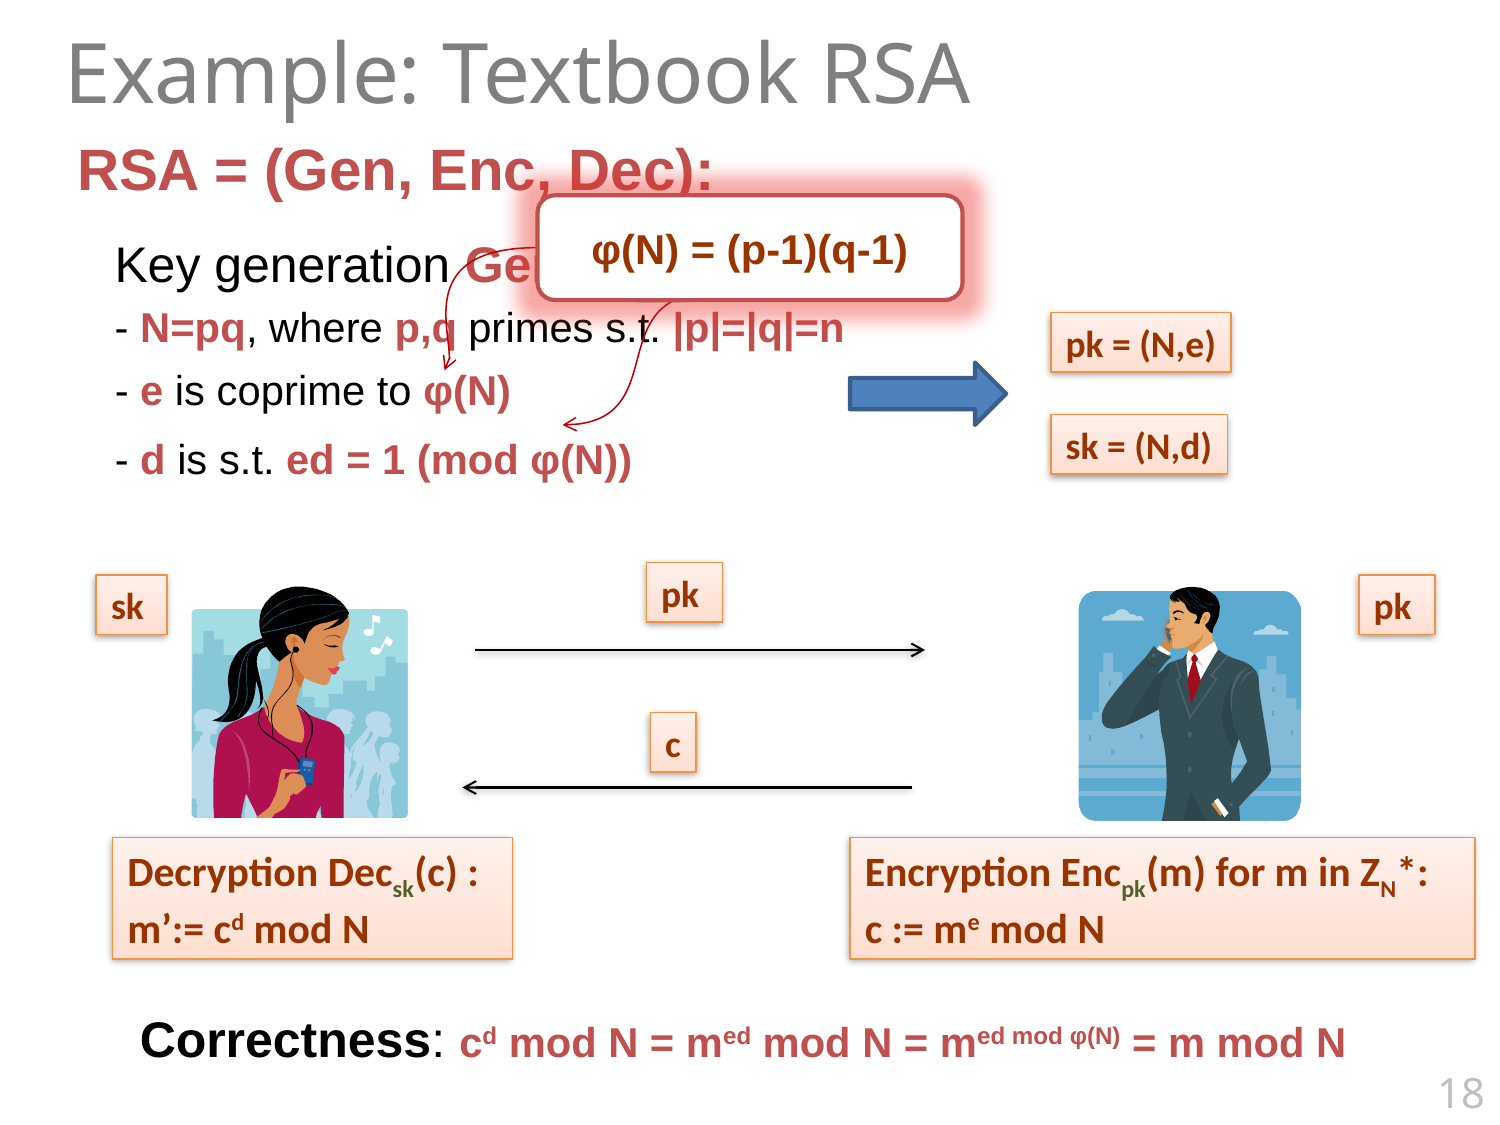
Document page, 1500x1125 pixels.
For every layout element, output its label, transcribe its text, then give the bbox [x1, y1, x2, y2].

text_box pk = (N,e) [1050, 312, 1232, 373]
picture [187, 585, 413, 823]
text_box RSA = (Gen, Enc, Dec): [62, 125, 1375, 210]
slide_number 18 [1149, 1065, 1500, 1125]
text_box sk [95, 574, 168, 635]
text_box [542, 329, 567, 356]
picture [1074, 585, 1306, 826]
text_box - e is coprime to φ(N) [99, 356, 567, 422]
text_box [520, 179, 981, 210]
text_box pk [511, 224, 519, 245]
text_box sk = (N,d) [1050, 414, 1228, 475]
slide_number 14 [713, 293, 981, 318]
text_box - N=pq, where p,q primes s.t. |p|=|q|=n [711, 293, 1075, 356]
text_box φ(N) = (p-1)(q-1) [535, 193, 965, 303]
text_box Encryption Encpk(m) for m in ZN*: c := me mod N [849, 837, 1476, 960]
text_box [543, 320, 566, 328]
text_box Decryption Decsk(c) : m’:= cd mod N [112, 837, 513, 960]
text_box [711, 293, 990, 328]
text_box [572, 281, 706, 436]
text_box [444, 247, 538, 371]
text_box c [650, 712, 697, 773]
text_box Correctness: cd mod N = med mod N = med mod φ(N) = m mod N [125, 999, 1450, 1075]
text_box - N=pq, where p,q primes s.t. |p|=|q|=n [99, 293, 439, 356]
text_box Example: Textbook RSA [50, 12, 1450, 128]
text_box pk [646, 562, 723, 623]
text_box Key generation Gen(1n)  (pk,sk): [99, 224, 509, 293]
text_box pk [511, 170, 990, 210]
text_box A subtlety of the definition… [513, 172, 988, 210]
text_box - e is coprime to φ(N) [711, 356, 1175, 422]
text_box pk [1358, 574, 1436, 635]
text_box [847, 360, 1009, 427]
text_box - d is s.t. ed = 1 (mod φ(N)) [99, 425, 1175, 490]
